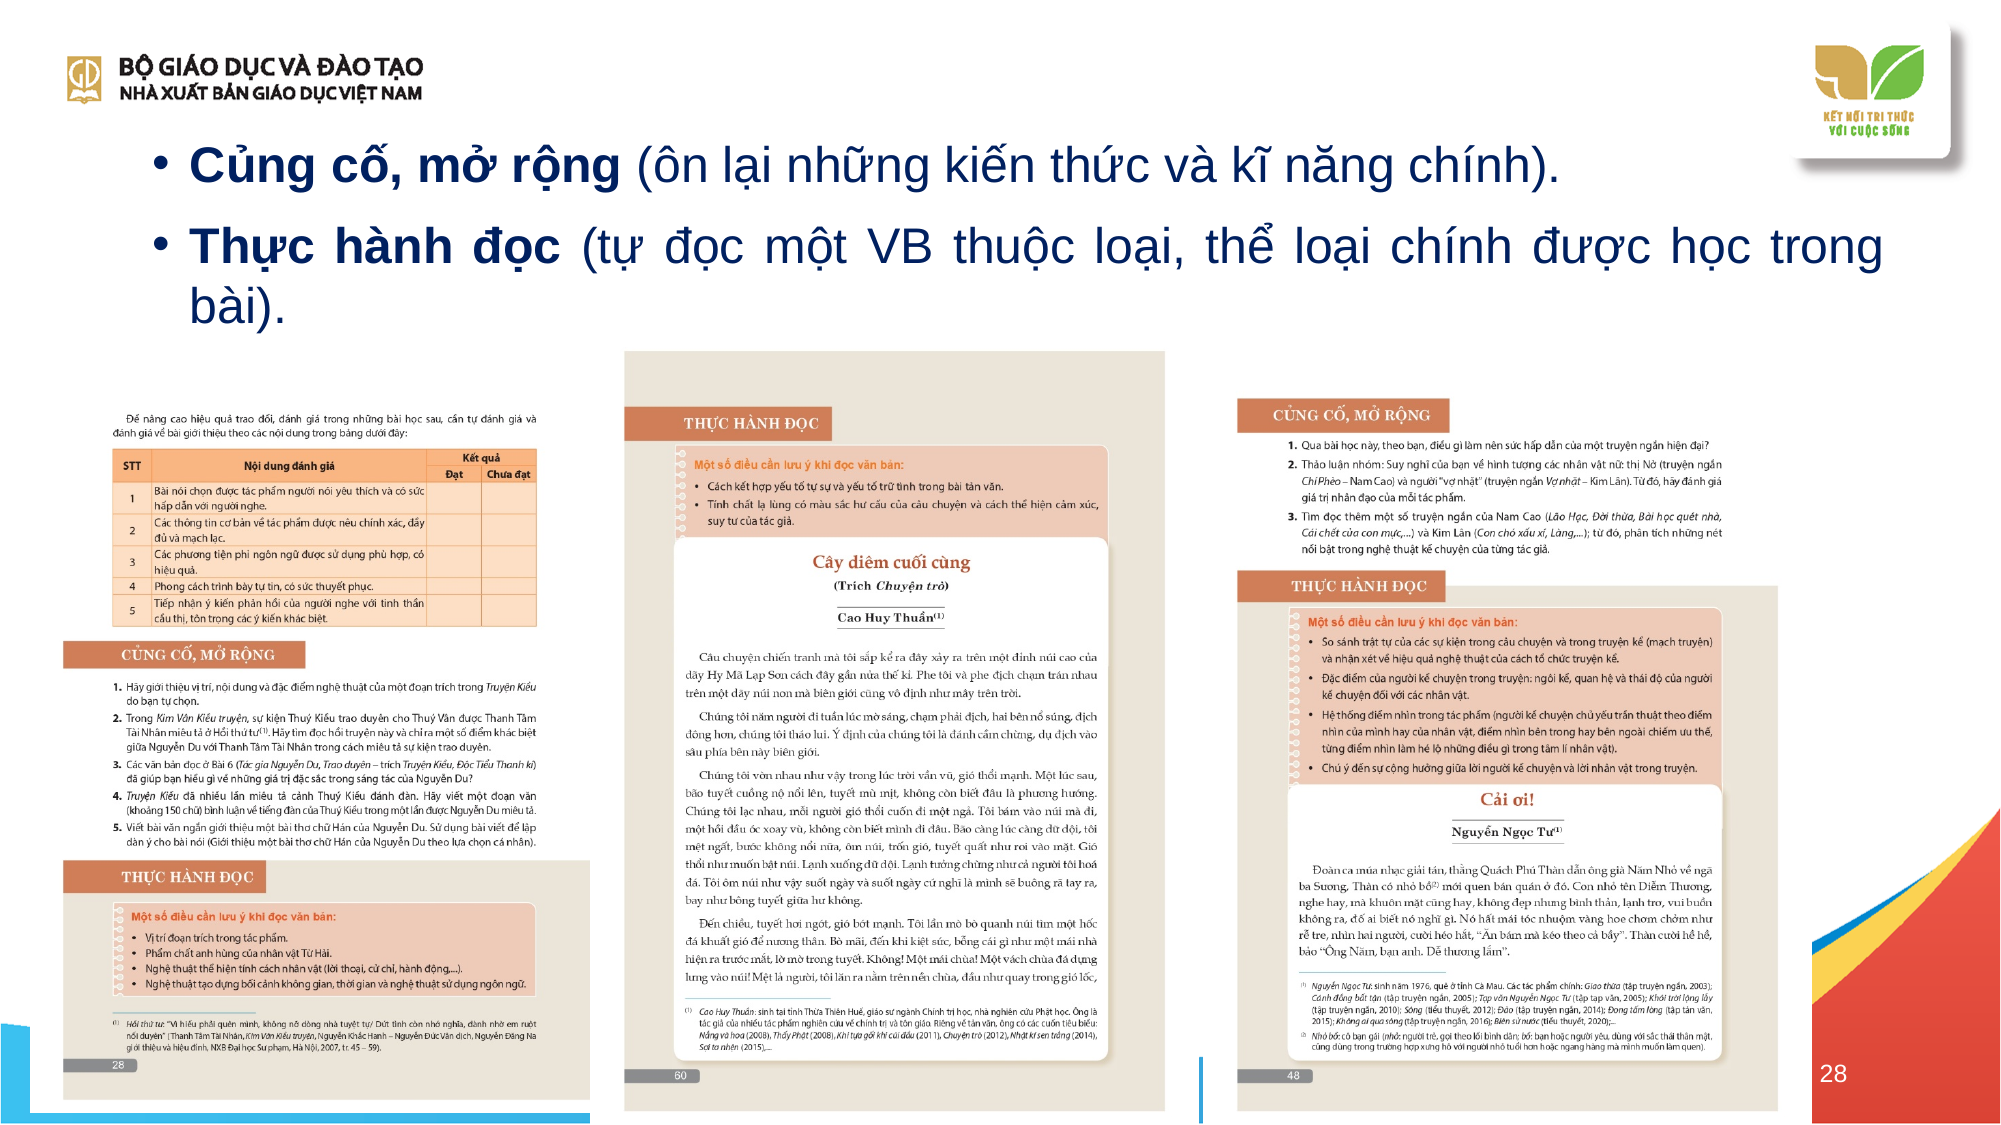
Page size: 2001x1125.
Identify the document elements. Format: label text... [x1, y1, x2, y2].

list Củng cố, mở rộng (ôn lại những kiến thức và kĩ năng chính). Thực hành đọc (tự đọc một VB thuộc loại, thể loại chính được học trong bài). [137, 124, 1900, 1043]
picture [0, 0, 2001, 1125]
slide_number 28 [1812, 1042, 1863, 1103]
